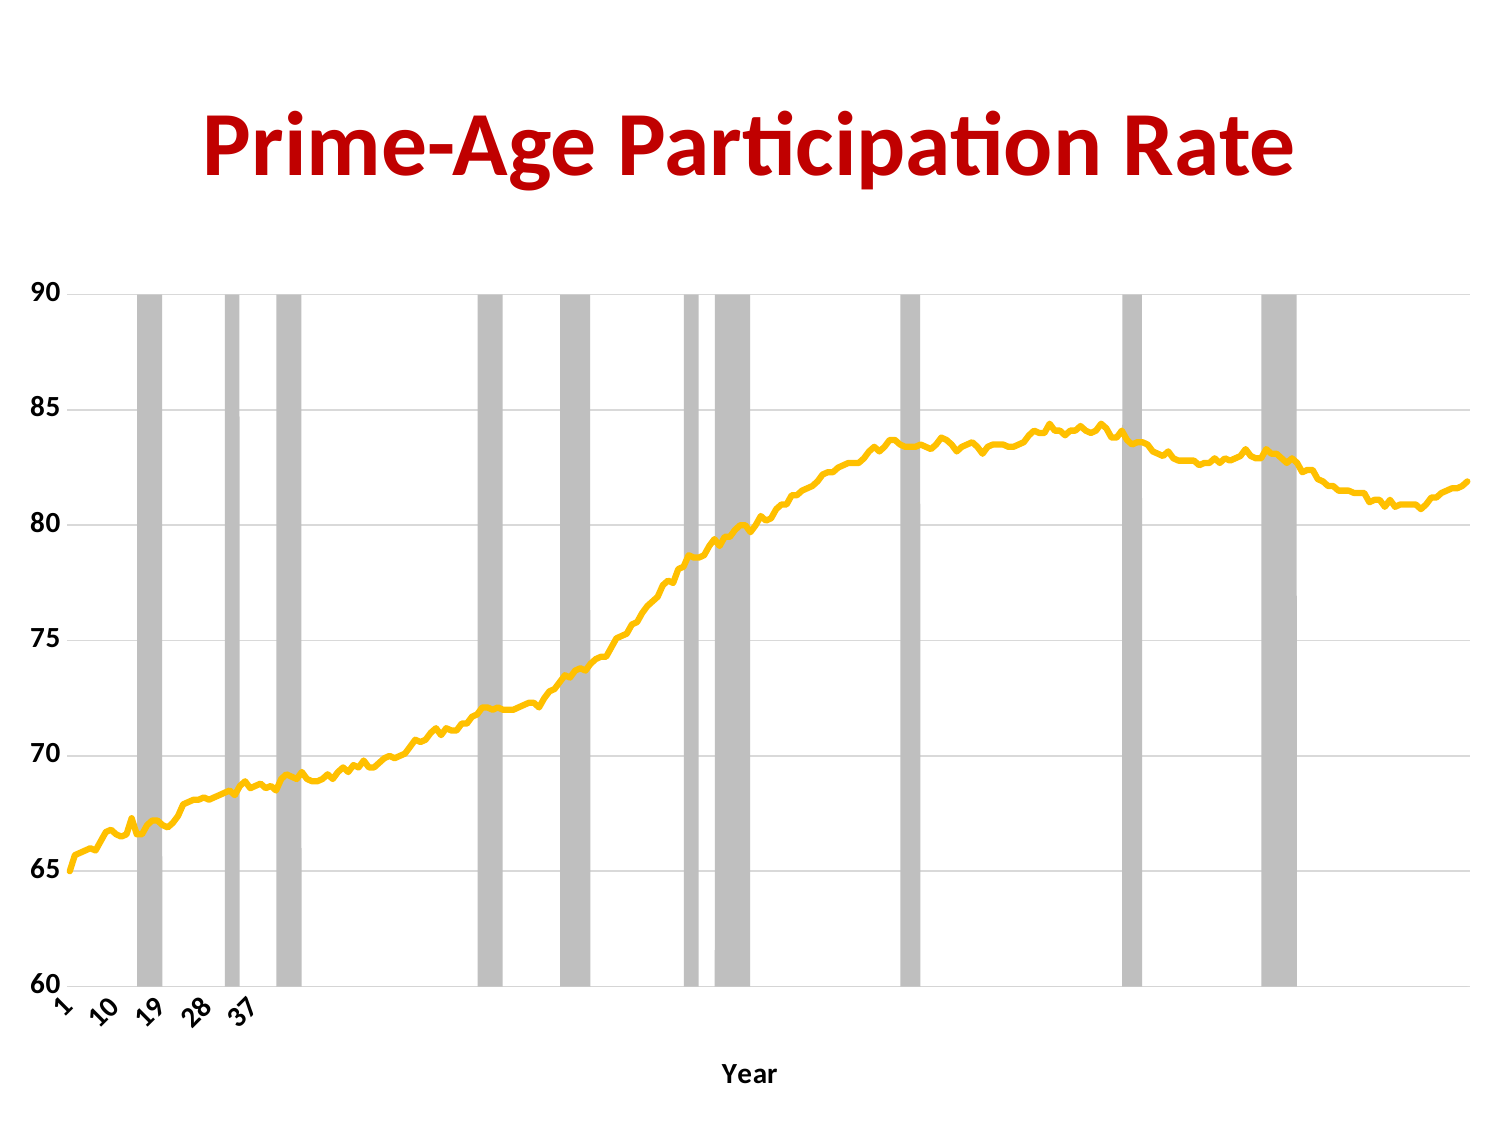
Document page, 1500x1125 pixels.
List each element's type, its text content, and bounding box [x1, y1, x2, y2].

title Prime-Age Participation Rate [75, 45, 1425, 233]
chart [0, 262, 1500, 1125]
